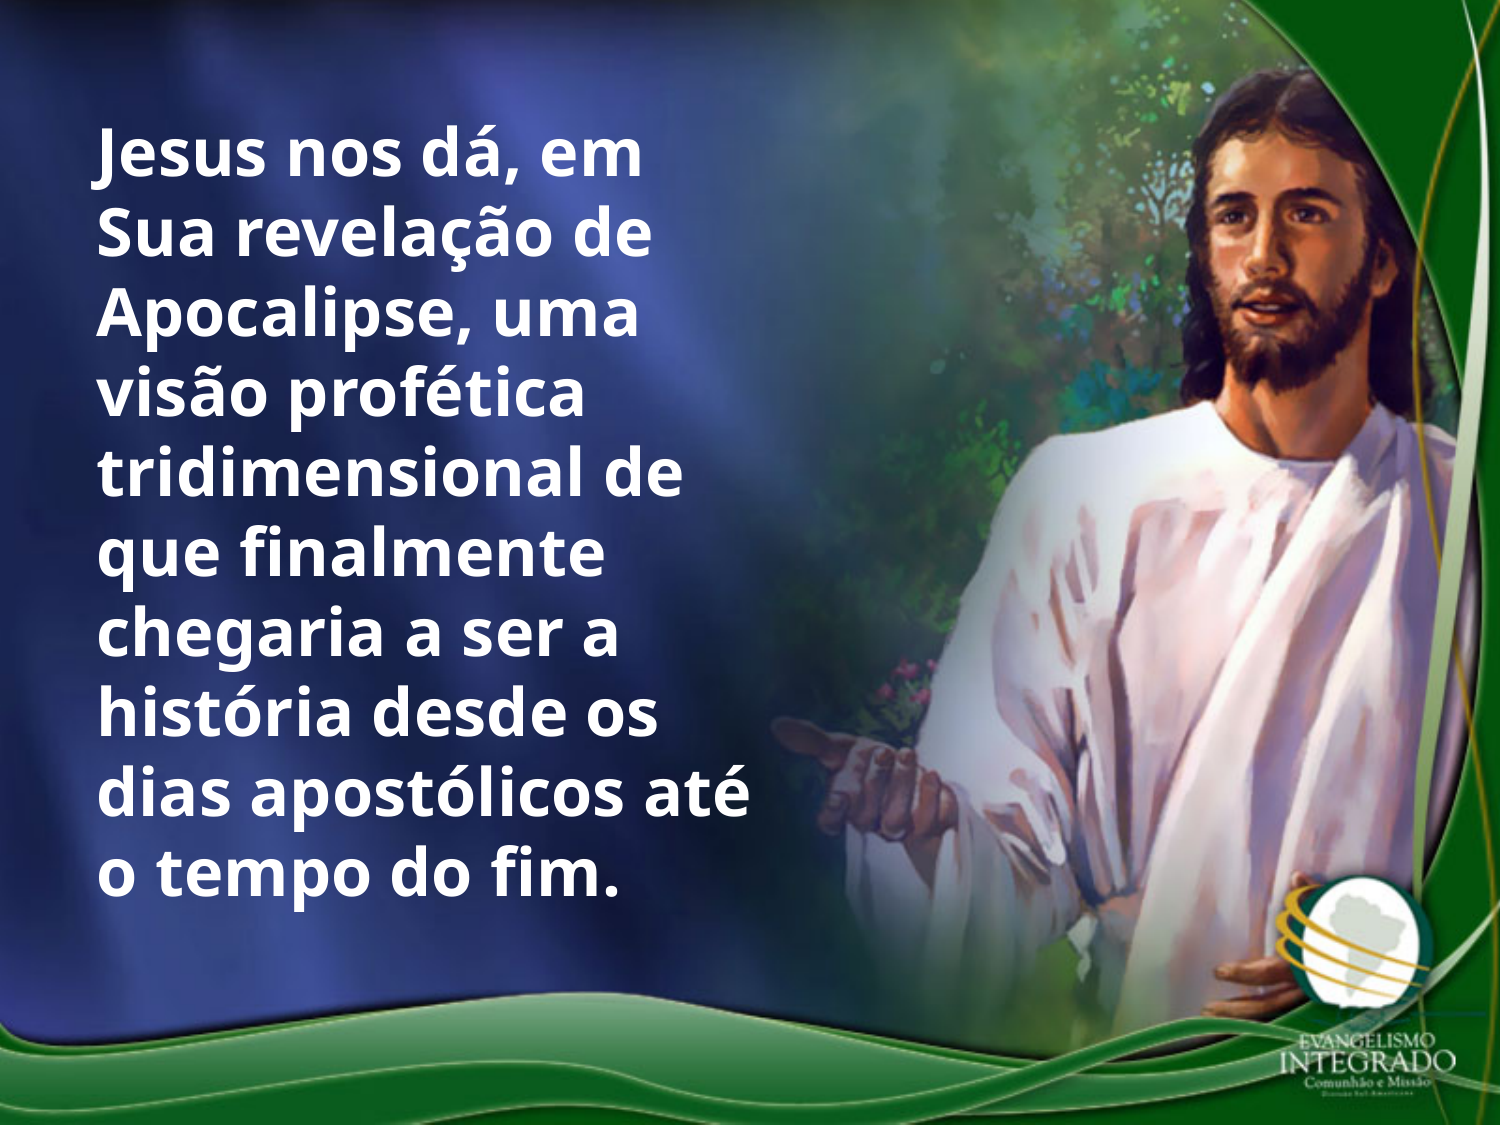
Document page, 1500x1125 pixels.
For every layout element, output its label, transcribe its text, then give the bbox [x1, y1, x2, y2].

text_box Jesus nos dá, em Sua revelação de Apocalipse, uma visão profética tridimensional de que finalmente chegaria a ser a história desde os dias apostólicos até o tempo do fim. [81, 102, 774, 918]
picture [0, 0, 1500, 1125]
